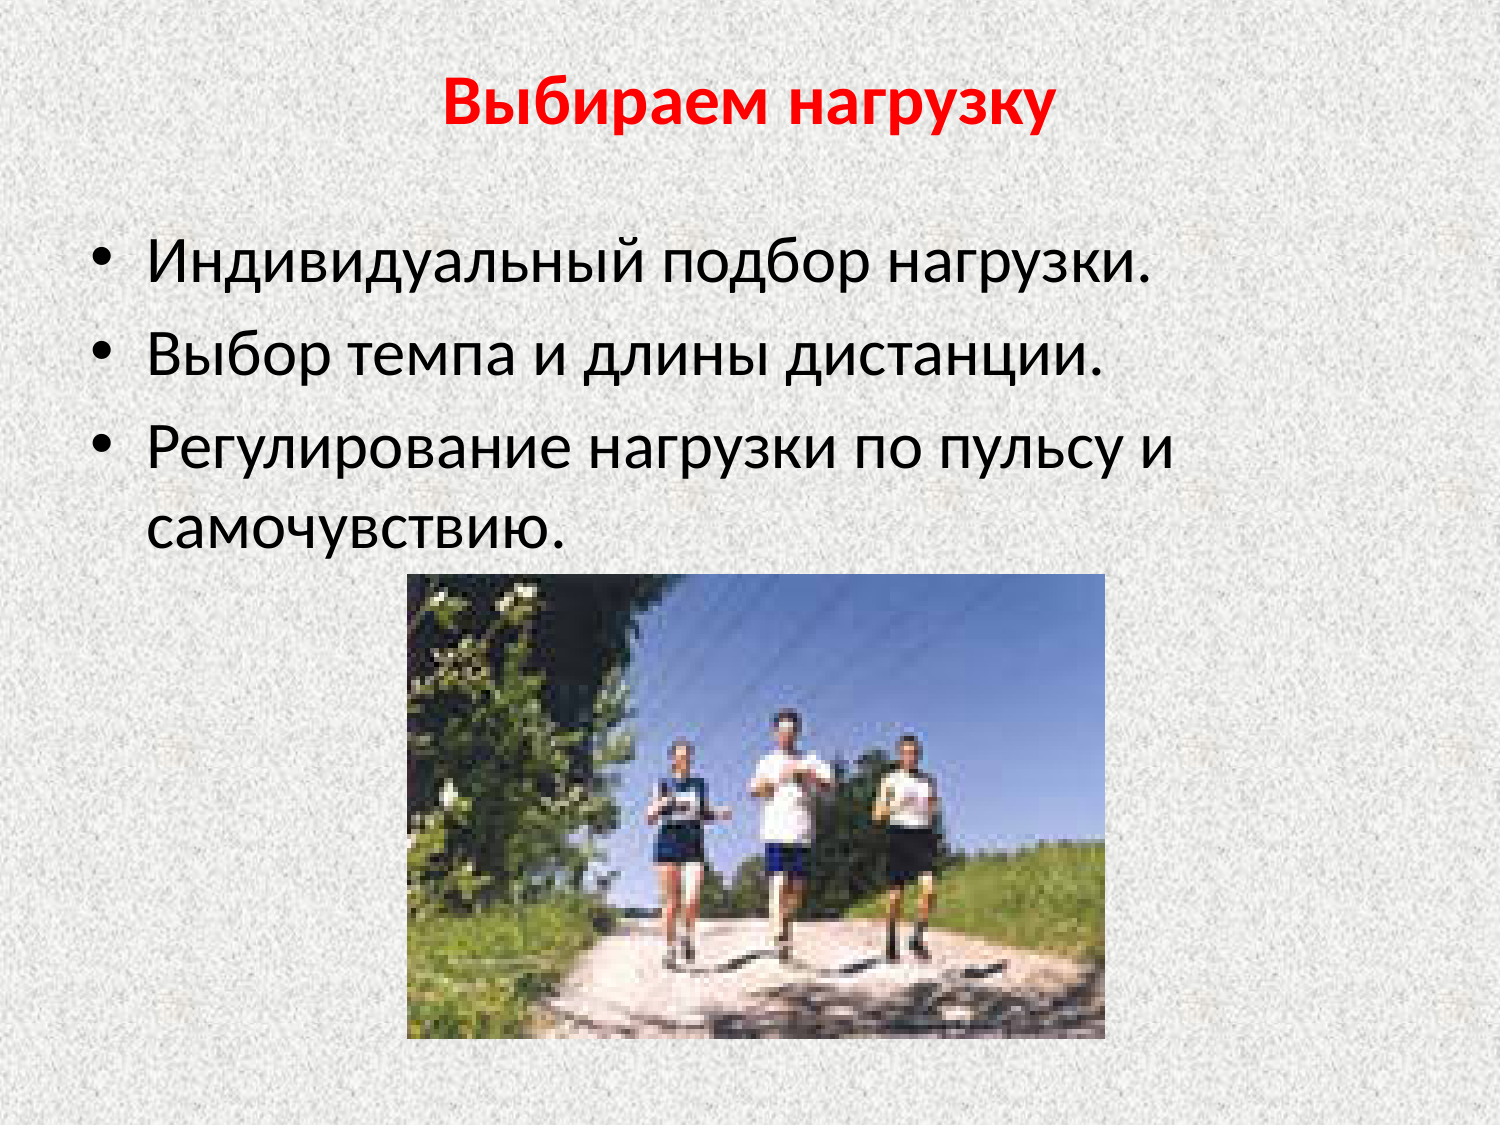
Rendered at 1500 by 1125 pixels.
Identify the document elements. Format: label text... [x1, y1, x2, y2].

list Индивидуальный подбор нагрузки. Выбор темпа и длины дистанции. Регулирование нагрузки по пульсу и самочувствию. [75, 208, 1447, 1005]
title Выбираем нагрузку [75, 45, 1425, 208]
picture [0, 0, 1500, 1125]
